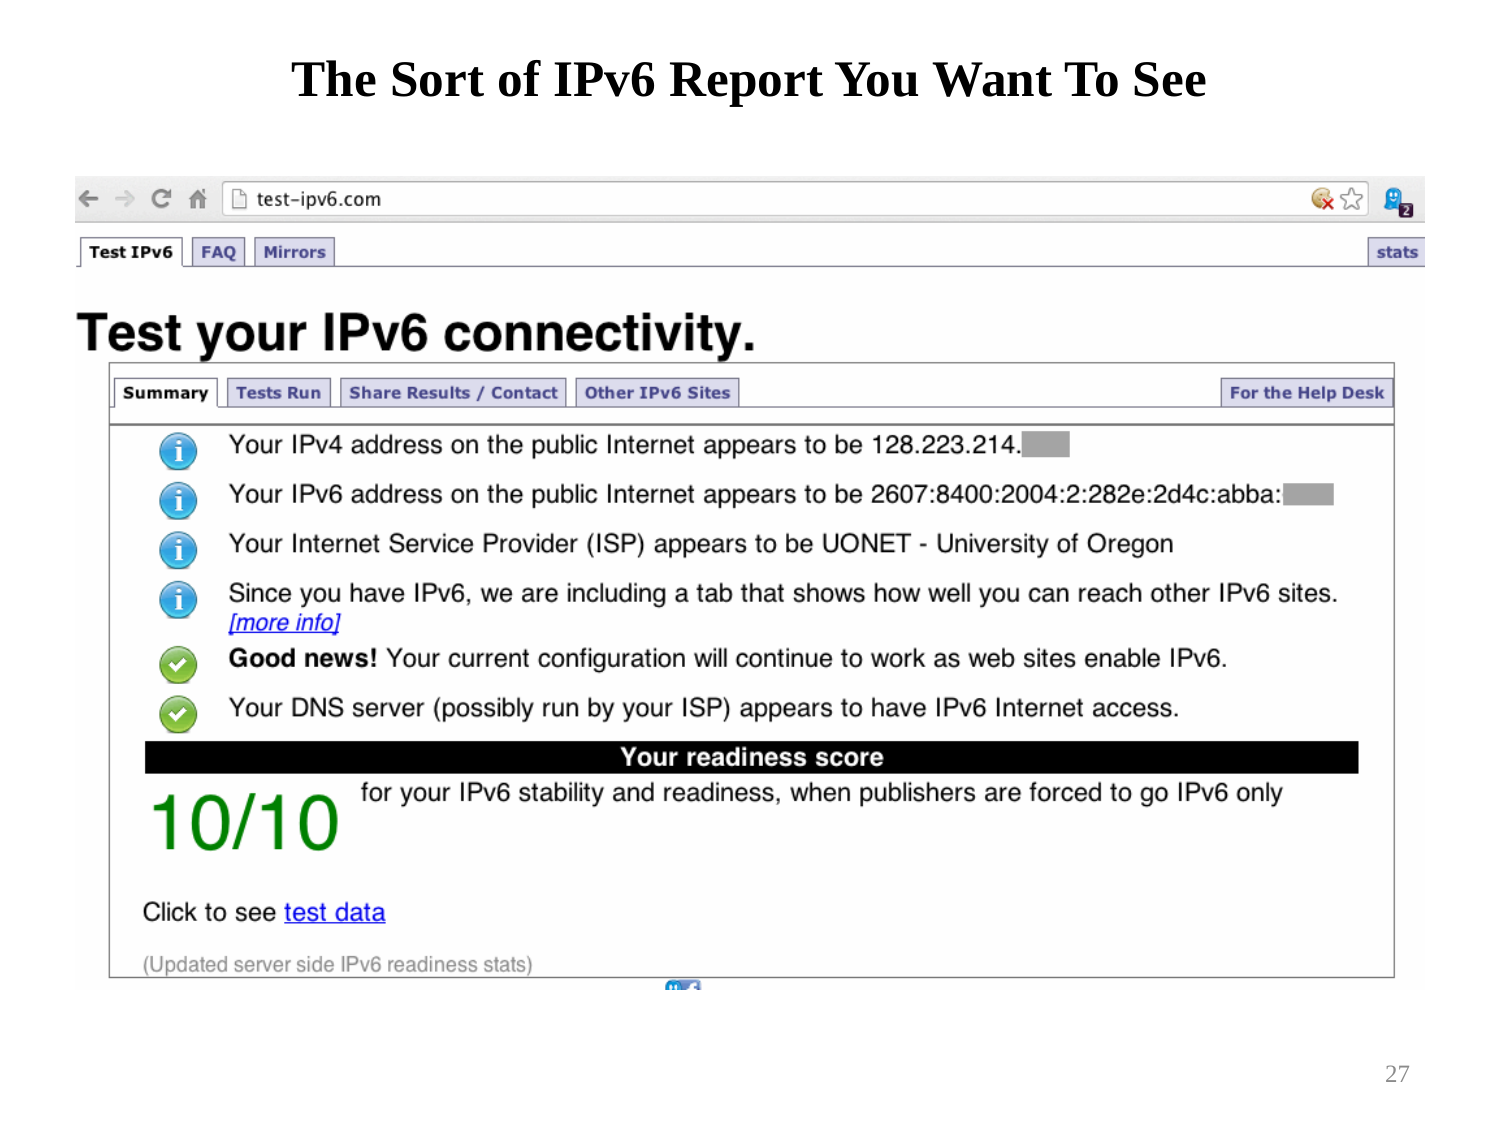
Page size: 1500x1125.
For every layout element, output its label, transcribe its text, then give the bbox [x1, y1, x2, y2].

picture [75, 176, 1426, 990]
slide_number 27 [1074, 1042, 1425, 1103]
title The Sort of IPv6 Report You Want To See [0, 37, 1500, 114]
